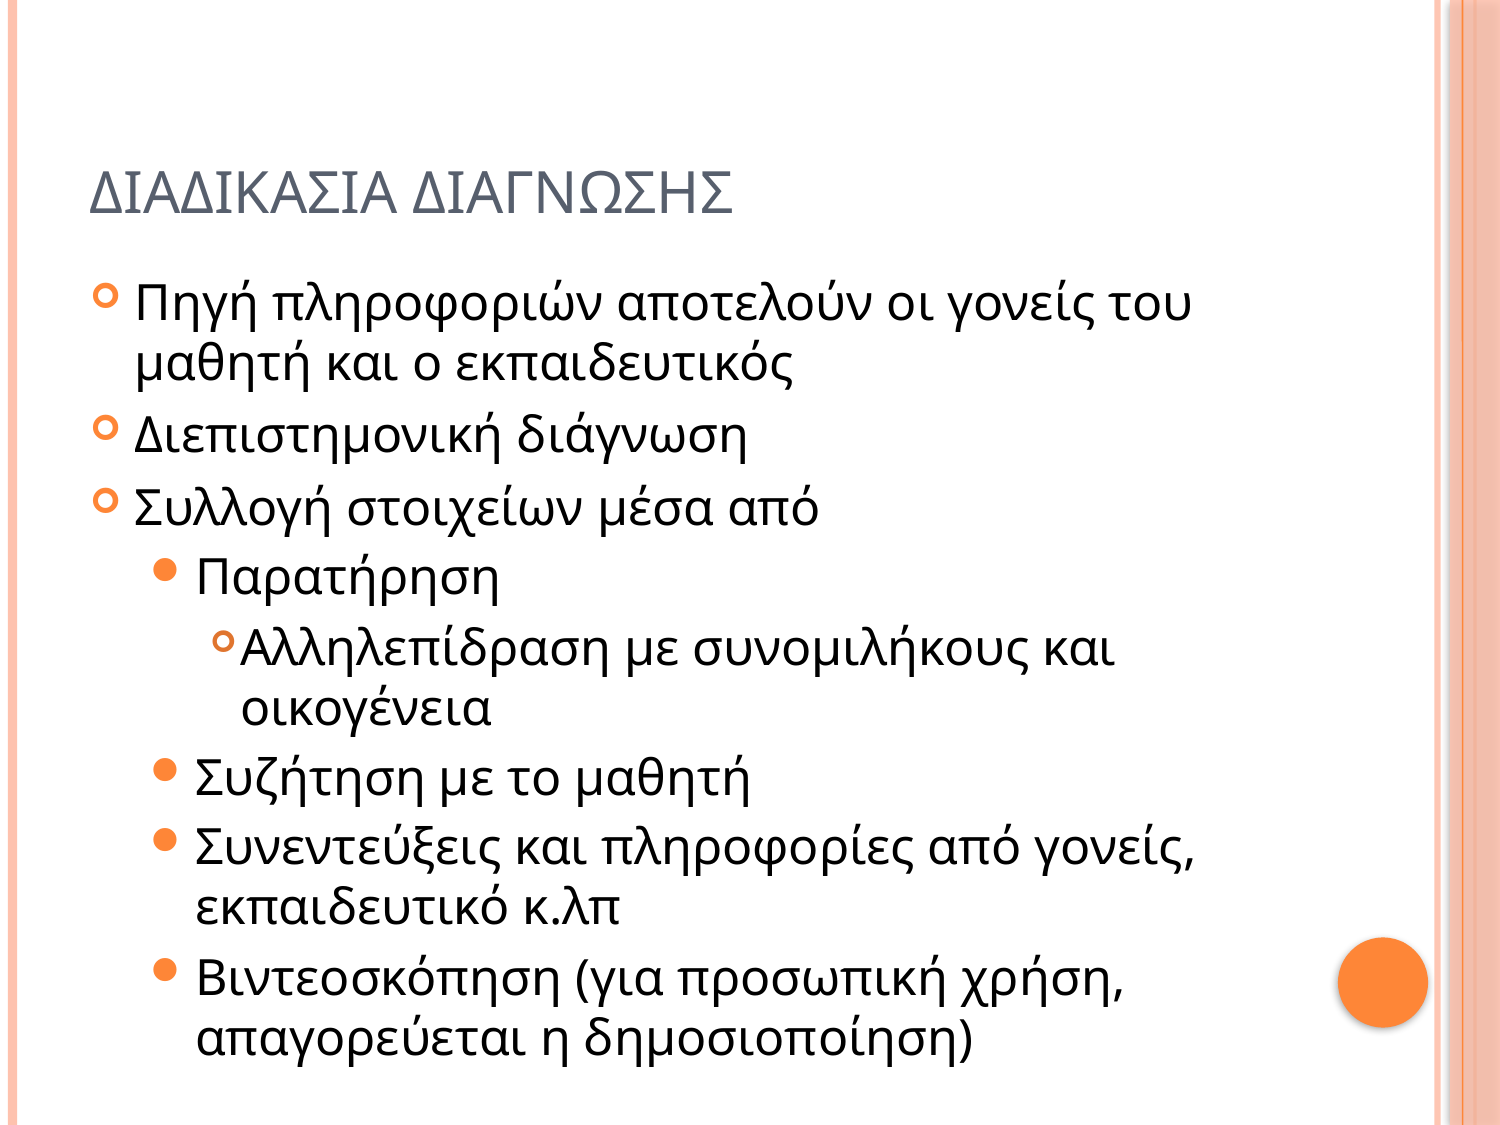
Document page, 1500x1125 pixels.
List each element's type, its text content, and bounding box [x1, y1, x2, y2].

title Διαδικασια διαγνωσησ [75, 45, 1300, 233]
list Πηγή πληροφοριών αποτελούν οι γονείς του μαθητή και ο εκπαιδευτικός Διεπιστημονική διάγνωση Συλλογή στοιχείων μέσα από Παρατήρηση Αλληλεπίδραση με συνομιλήκους και οικογένεια Συζήτηση με το μαθητή Συνεντεύξεις και πληροφορίες από γονείς, εκπαιδευτικό κ.λπ Βιντεοσκόπηση (για προσωπική χρήση, απαγορεύεται η δημοσιοποίηση) [74, 262, 1301, 1063]
